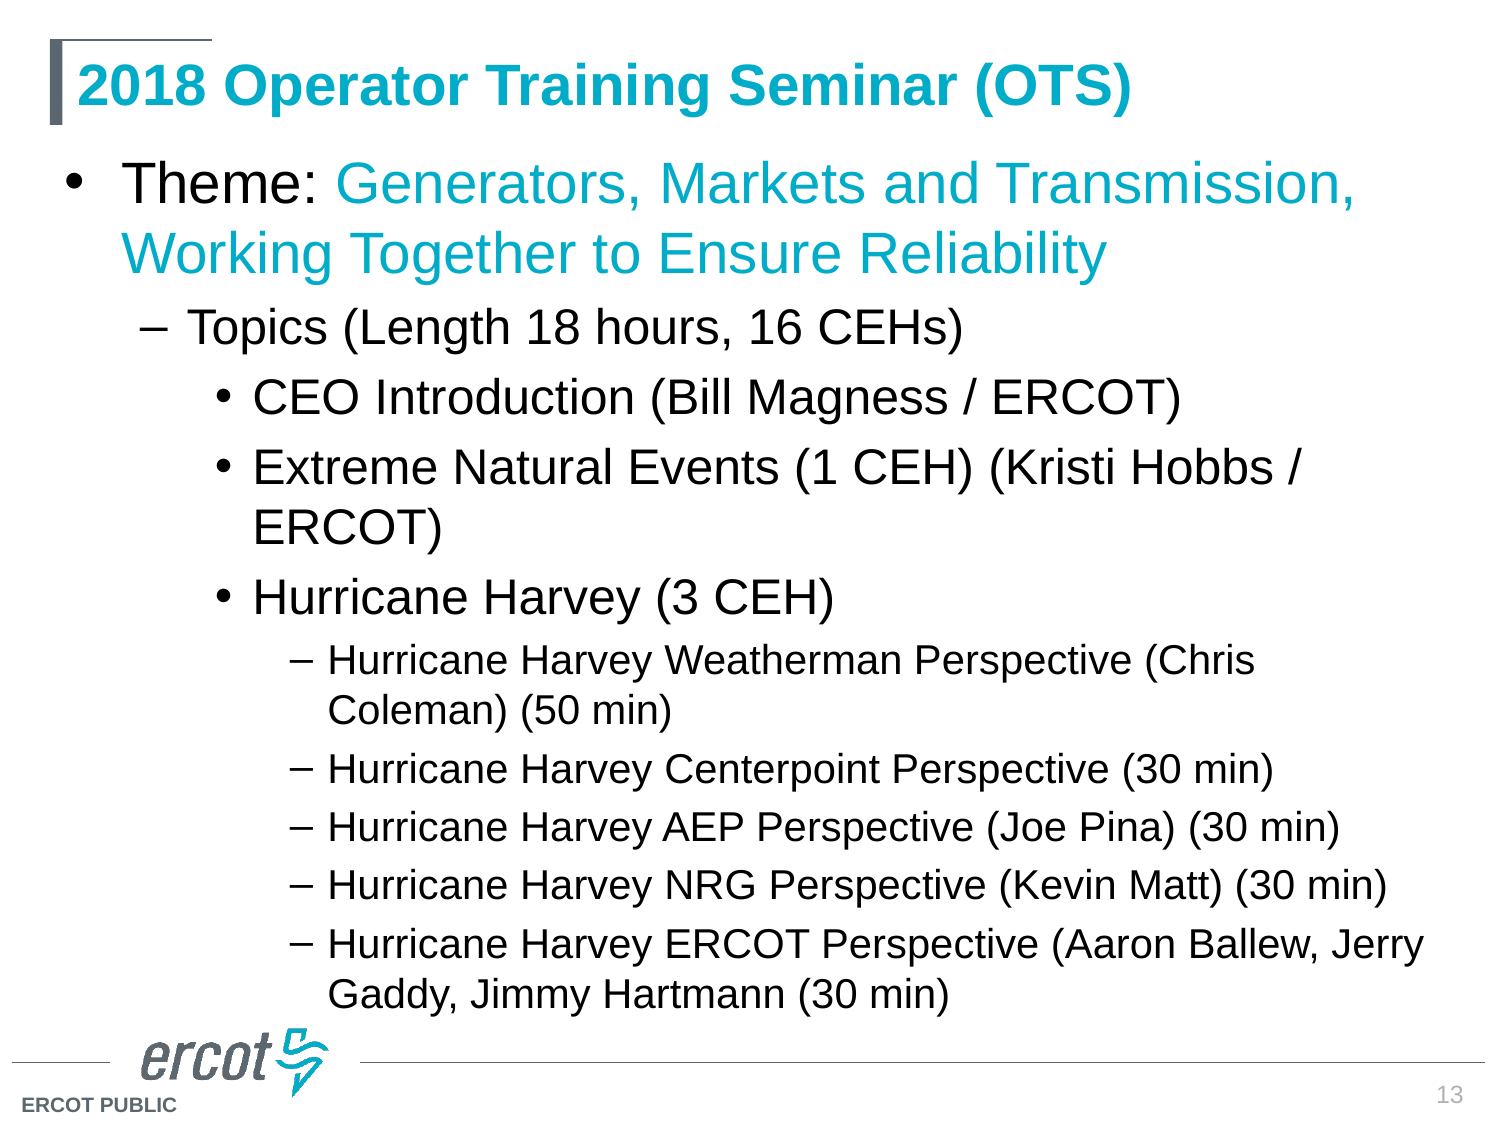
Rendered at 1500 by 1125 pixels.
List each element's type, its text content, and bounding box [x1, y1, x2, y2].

picture [137, 1050, 332, 1100]
slide_number 13 [1412, 1076, 1488, 1112]
list Theme: Generators, Markets and Transmission, Working Together to Ensure Reliability Topics (Length 18 hours, 16 CEHs) CEO Introduction (Bill Magness / ERCOT) Extreme Natural Events (1 CEH) (Kristi Hobbs / ERCOT) Hurricane Harvey (3 CEH) Hurricane Harvey Weatherman Perspective (Chris Coleman) (50 min) Hurricane Harvey Centerpoint Perspective (30 min) Hurricane Harvey AEP Perspective (Joe Pina) (30 min) Hurricane Harvey NRG Perspective (Kevin Matt) (30 min) Hurricane Harvey ERCOT Perspective (Aaron Ballew, Jerry Gaddy, Jimmy Hartmann (30 min) [50, 137, 1450, 1050]
title 2018 Operator Training Seminar (OTS) [62, 39, 1450, 125]
